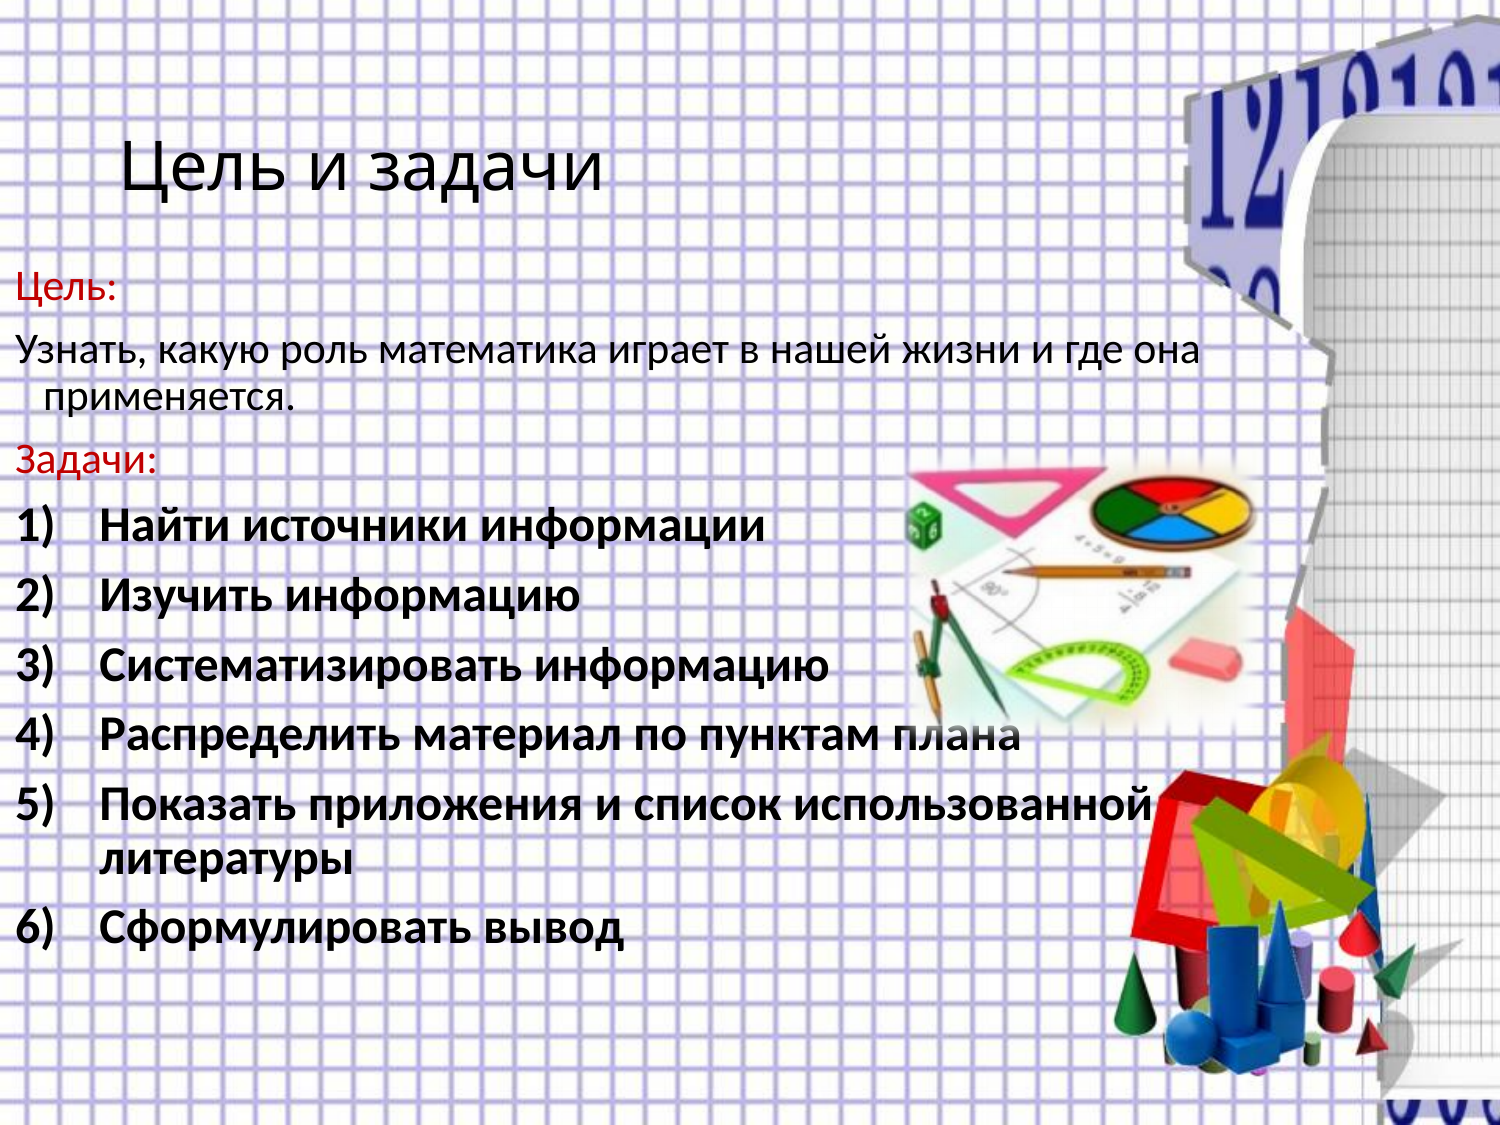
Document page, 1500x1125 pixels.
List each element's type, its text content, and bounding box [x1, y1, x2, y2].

picture [0, 0, 1500, 1125]
title Цель и задачи [103, 59, 1397, 278]
list Цель: Узнать, какую роль математика играет в нашей жизни и где она применяется. Задачи: Найти источники информации Изучить информацию Систематизировать информацию Распределить материал по пунктам плана Показать приложения и список использованной литературы Сформулировать вывод [0, 255, 1350, 998]
picture [891, 444, 1270, 747]
